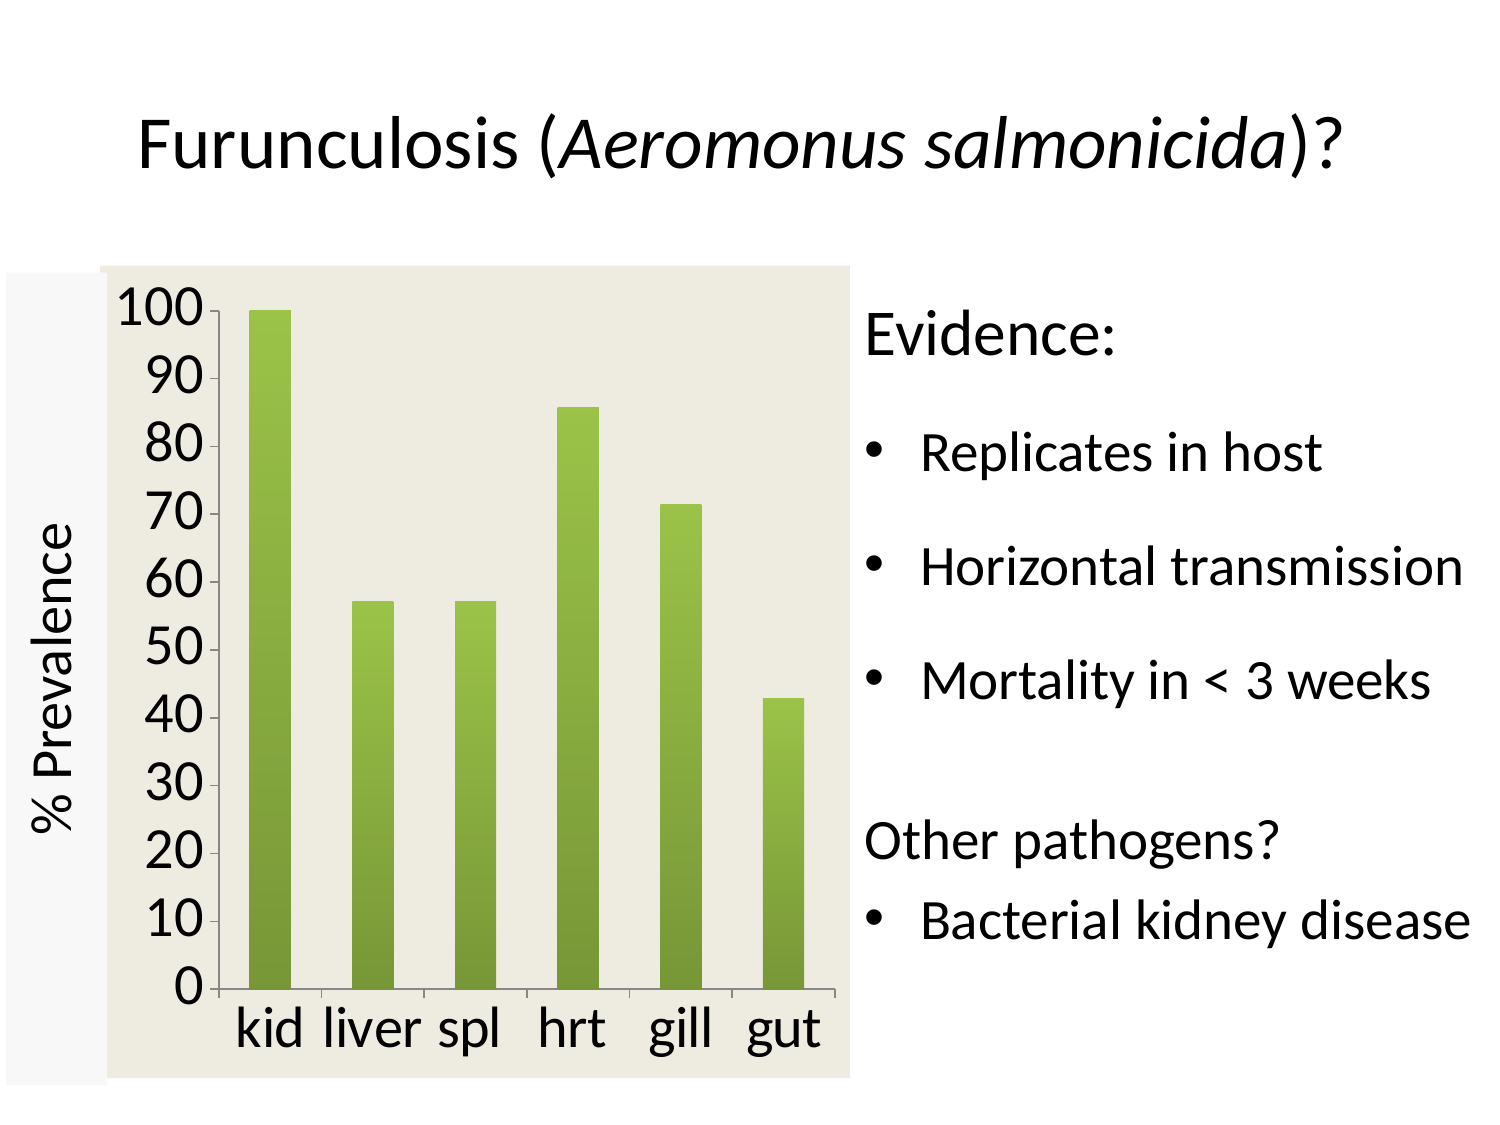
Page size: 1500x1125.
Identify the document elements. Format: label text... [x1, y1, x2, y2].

chart [99, 265, 851, 1079]
text_box % Prevalence [6, 272, 98, 1086]
list Evidence: Replicates in host Horizontal transmission Mortality in < 3 weeks Other pathogens? Bacterial kidney disease [854, 282, 1500, 1025]
title Furunculosis (Aeromonus salmonicida)? [75, 45, 1425, 233]
